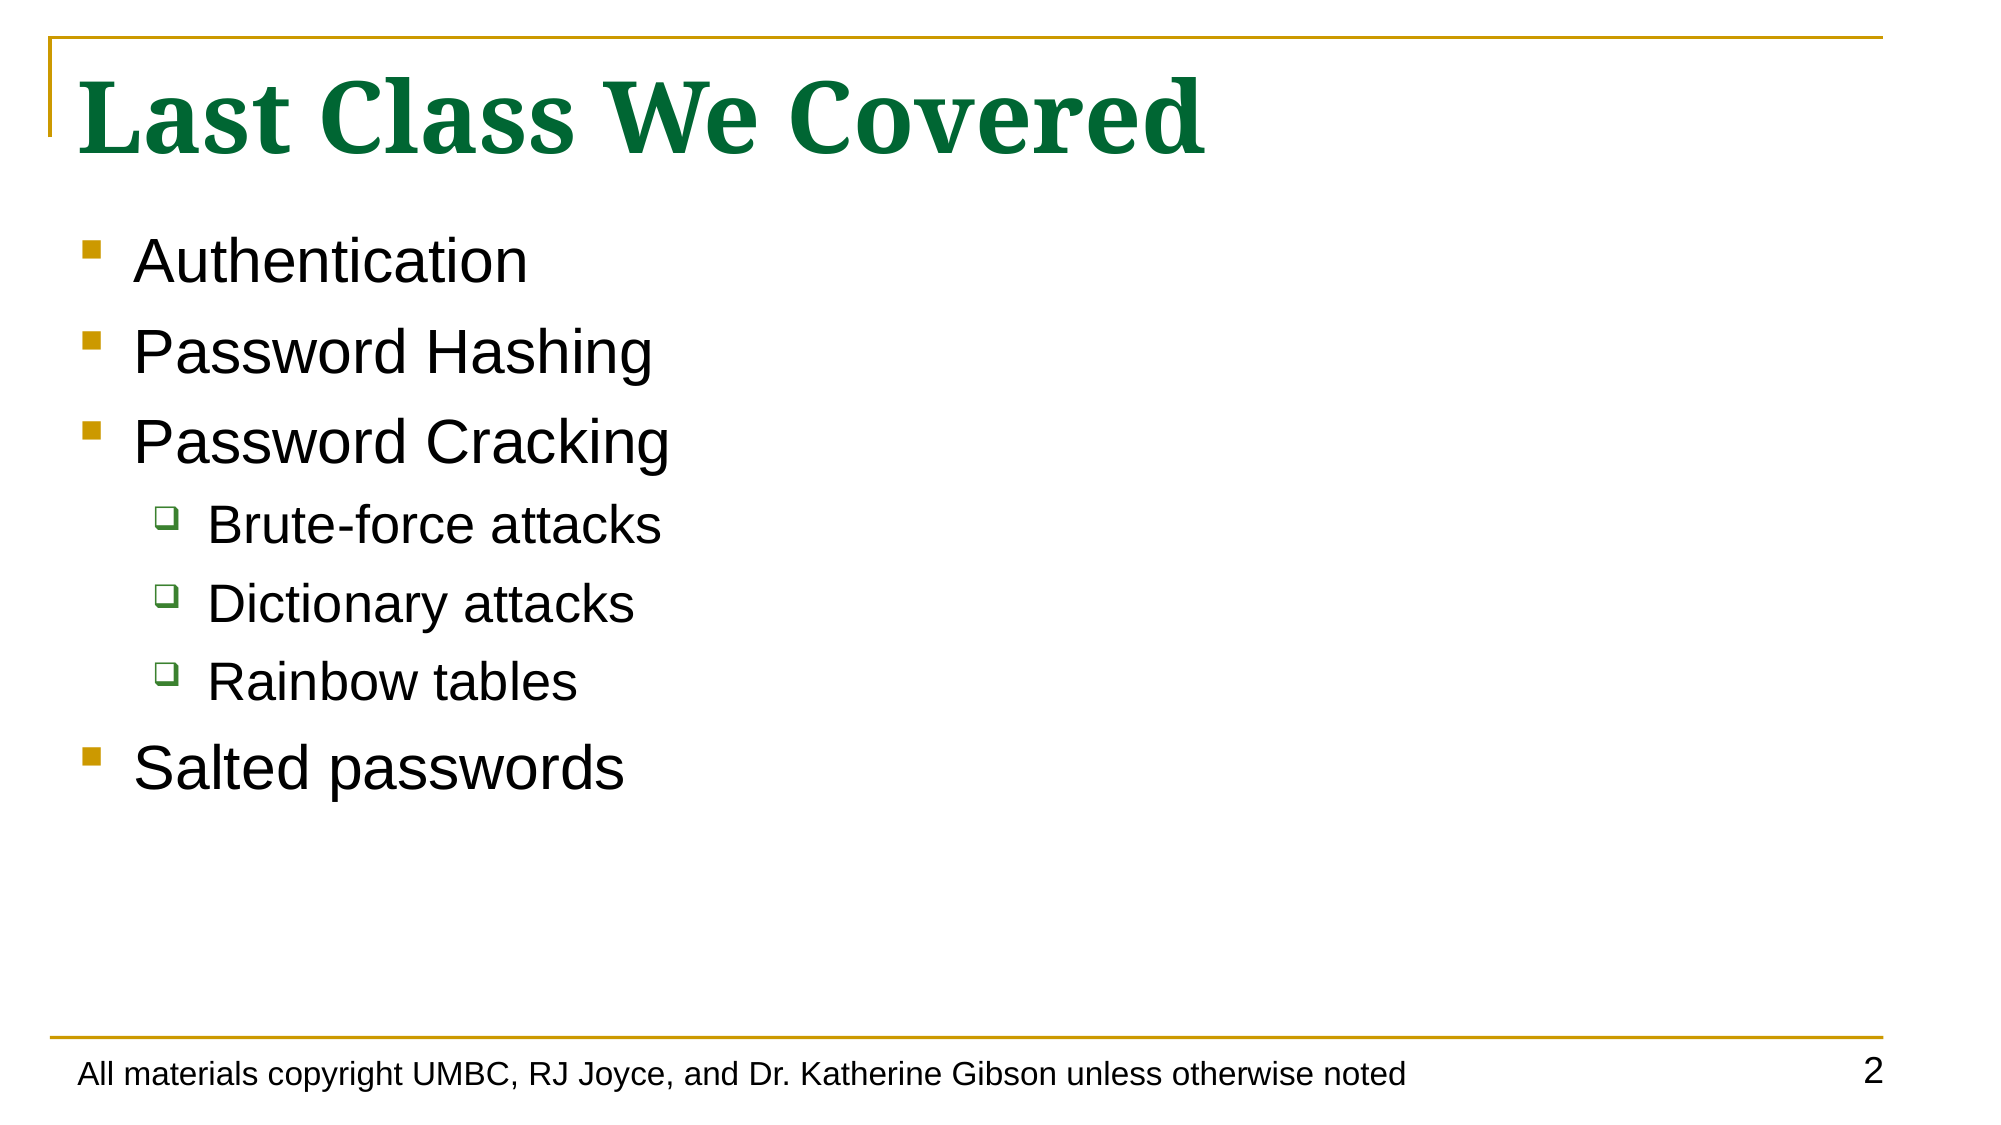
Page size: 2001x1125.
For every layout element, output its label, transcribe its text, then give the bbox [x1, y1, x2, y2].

list Authentication Password Hashing Password Cracking Brute-force attacks Dictionary attacks Rainbow tables Salted passwords [62, 212, 1899, 1005]
title Last Class We Covered [62, 45, 1899, 212]
